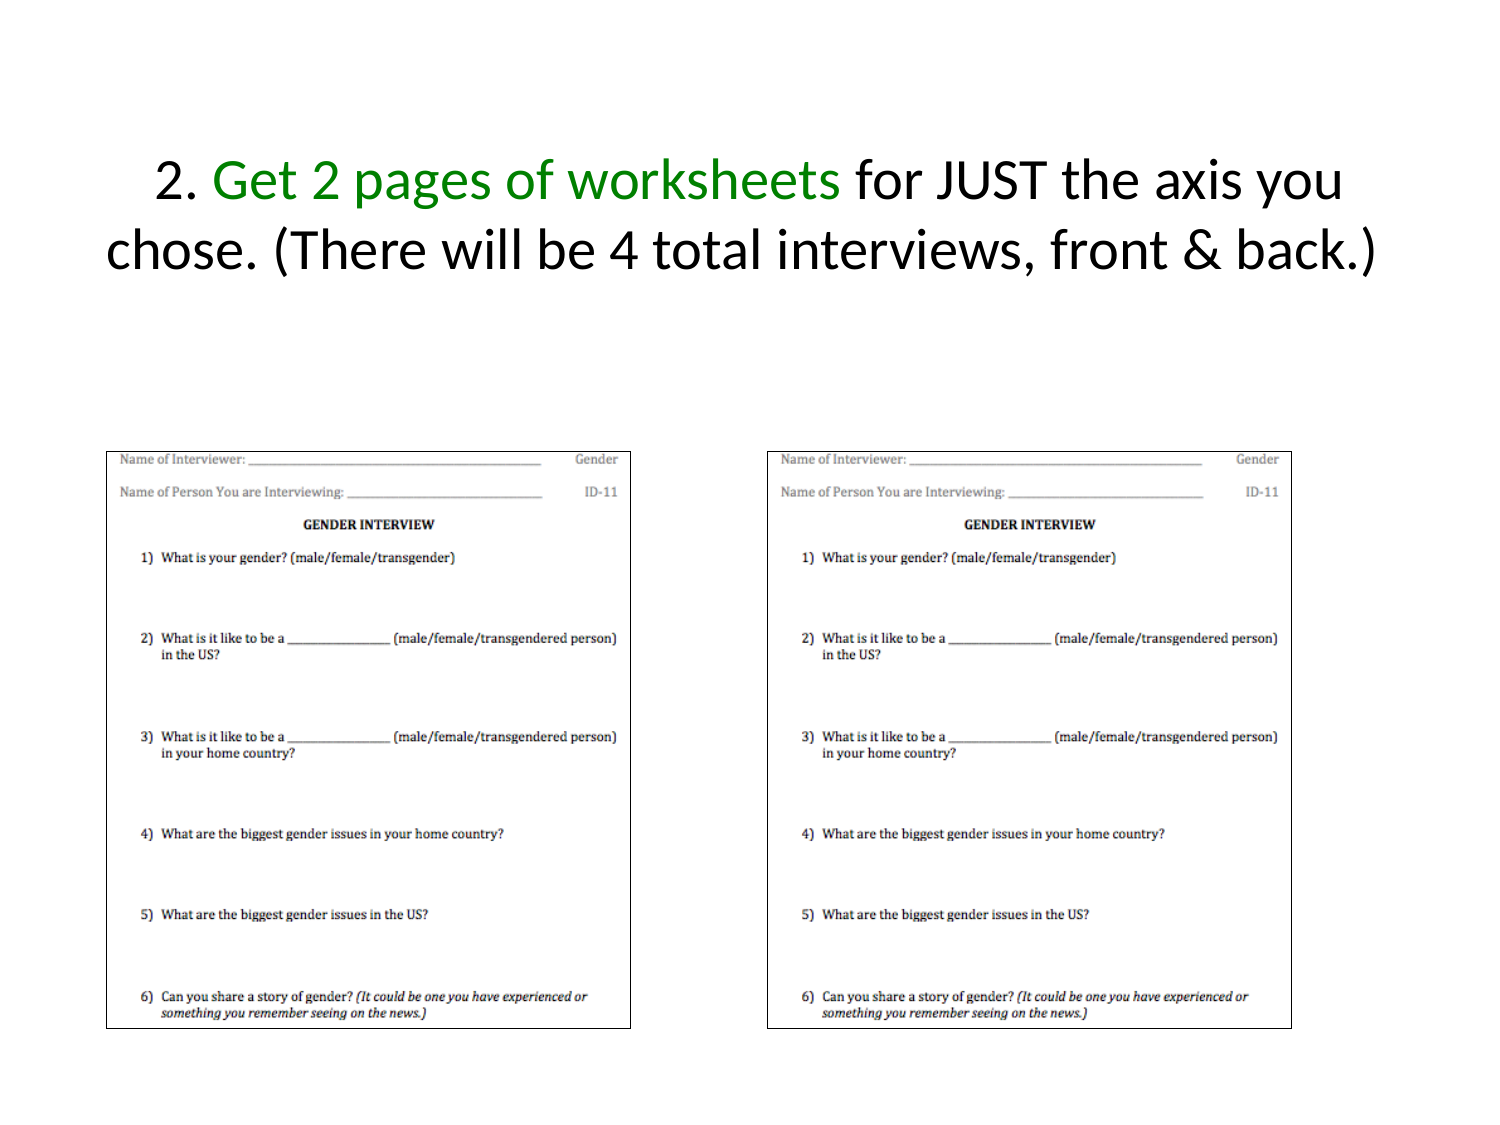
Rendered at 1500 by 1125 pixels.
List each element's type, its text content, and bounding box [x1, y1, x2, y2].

title 2. Get 2 pages of worksheets for JUST the axis you chose. (There will be 4 total interviews, front & back.) [75, 30, 1425, 392]
picture [767, 450, 1293, 1029]
picture [105, 450, 631, 1029]
